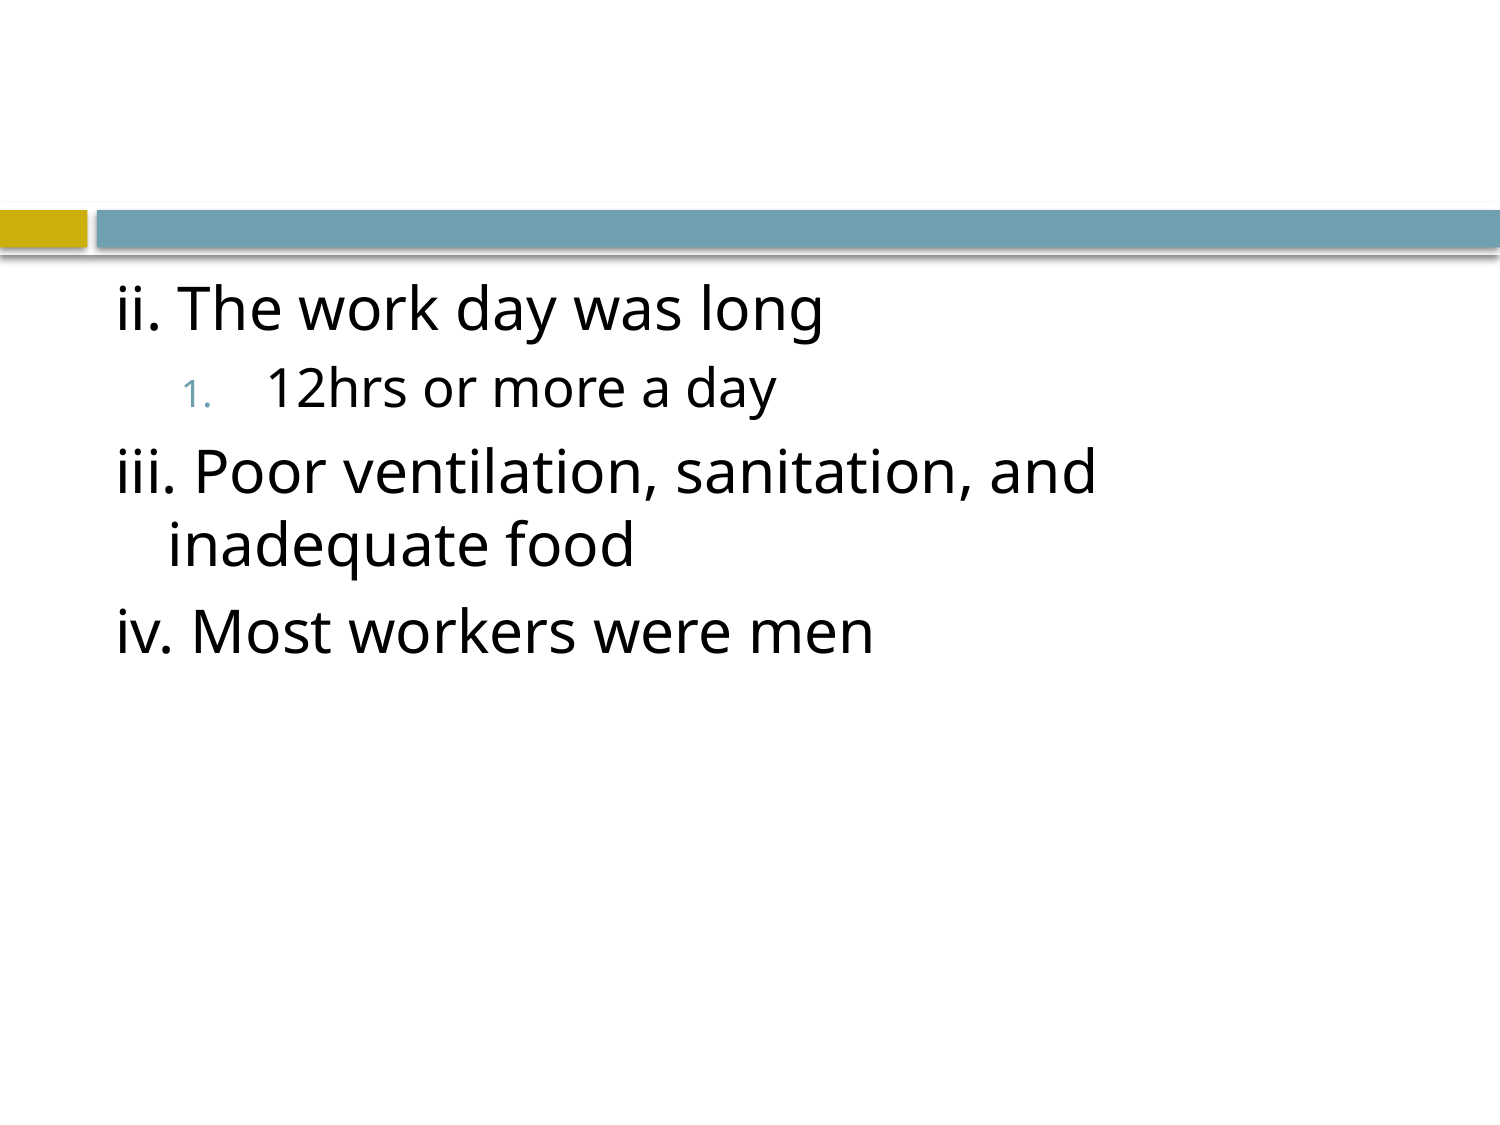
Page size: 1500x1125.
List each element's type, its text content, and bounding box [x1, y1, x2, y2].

list ii. The work day was long 12hrs or more a day iii. Poor ventilation, sanitation, and inadequate food iv. Most workers were men [100, 262, 1438, 1000]
